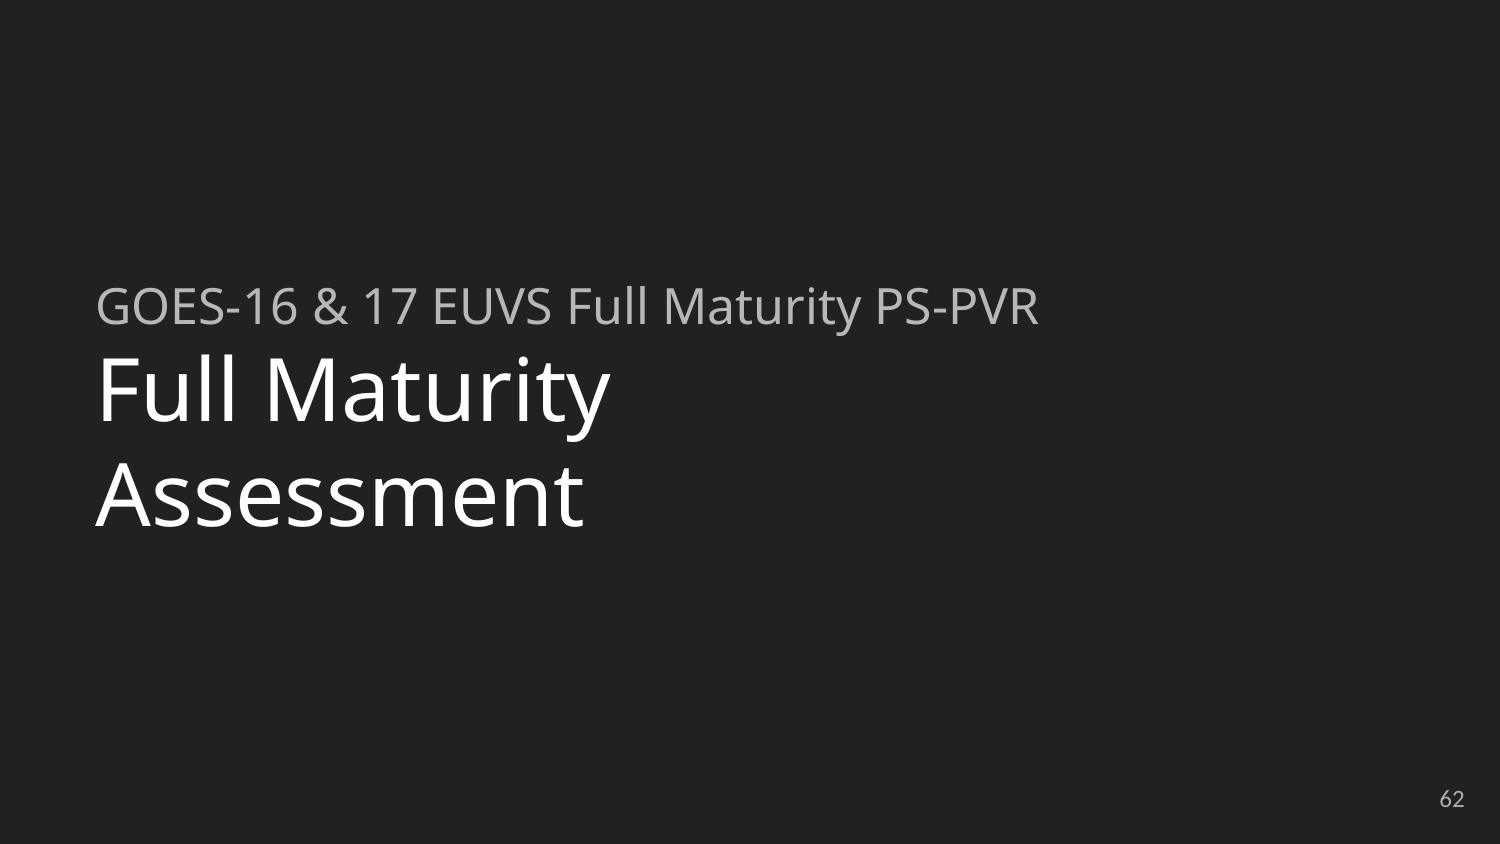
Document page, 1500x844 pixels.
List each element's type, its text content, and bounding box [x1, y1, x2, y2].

slide_number ‹#› [1389, 764, 1480, 830]
title GOES-16 & 17 EUVS Full Maturity PS-PVR Full Maturity Assessment [80, 73, 1125, 745]
